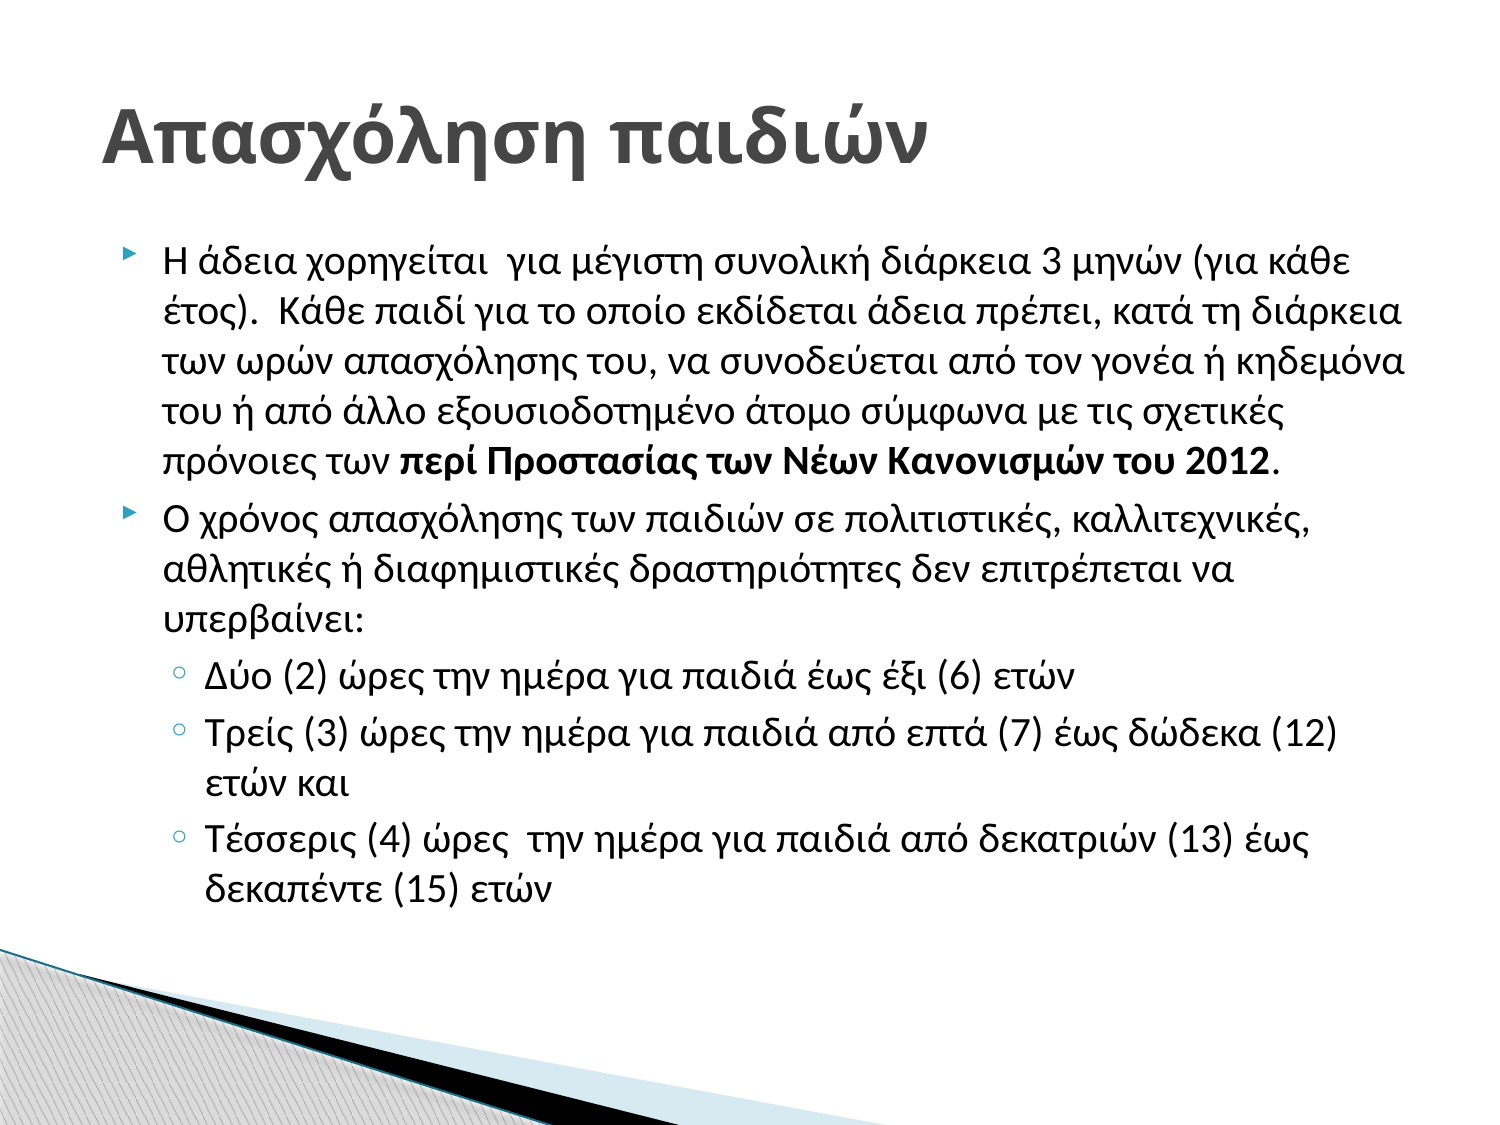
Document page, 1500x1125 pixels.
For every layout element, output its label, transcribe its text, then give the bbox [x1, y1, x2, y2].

list Η άδεια χορηγείται για μέγιστη συνολική διάρκεια 3 μηνών (για κάθε έτος). Κάθε παιδί για το οποίο εκδίδεται άδεια πρέπει, κατά τη διάρκεια των ωρών απασχόλησης του, να συνοδεύεται από τον γονέα ή κηδεμόνα του ή από άλλο εξουσιοδοτημένο άτομο σύμφωνα με τις σχετικές πρόνοιες των περί Προστασίας των Νέων Κανονισμών του 2012. Ο χρόνος απασχόλησης των παιδιών σε πολιτιστικές, καλλιτεχνικές, αθλητικές ή διαφημιστικές δραστηριότητες δεν επιτρέπεται να υπερβαίνει: Δύο (2) ώρες την ημέρα για παιδιά έως έξι (6) ετών Τρείς (3) ώρες την ημέρα για παιδιά από επτά (7) έως δώδεκα (12) ετών και Τέσσερις (4) ώρες την ημέρα για παιδιά από δεκατριών (13) έως δεκαπέντε (15) ετών [87, 224, 1425, 950]
title Απασχόληση παιδιών [87, 62, 1425, 205]
